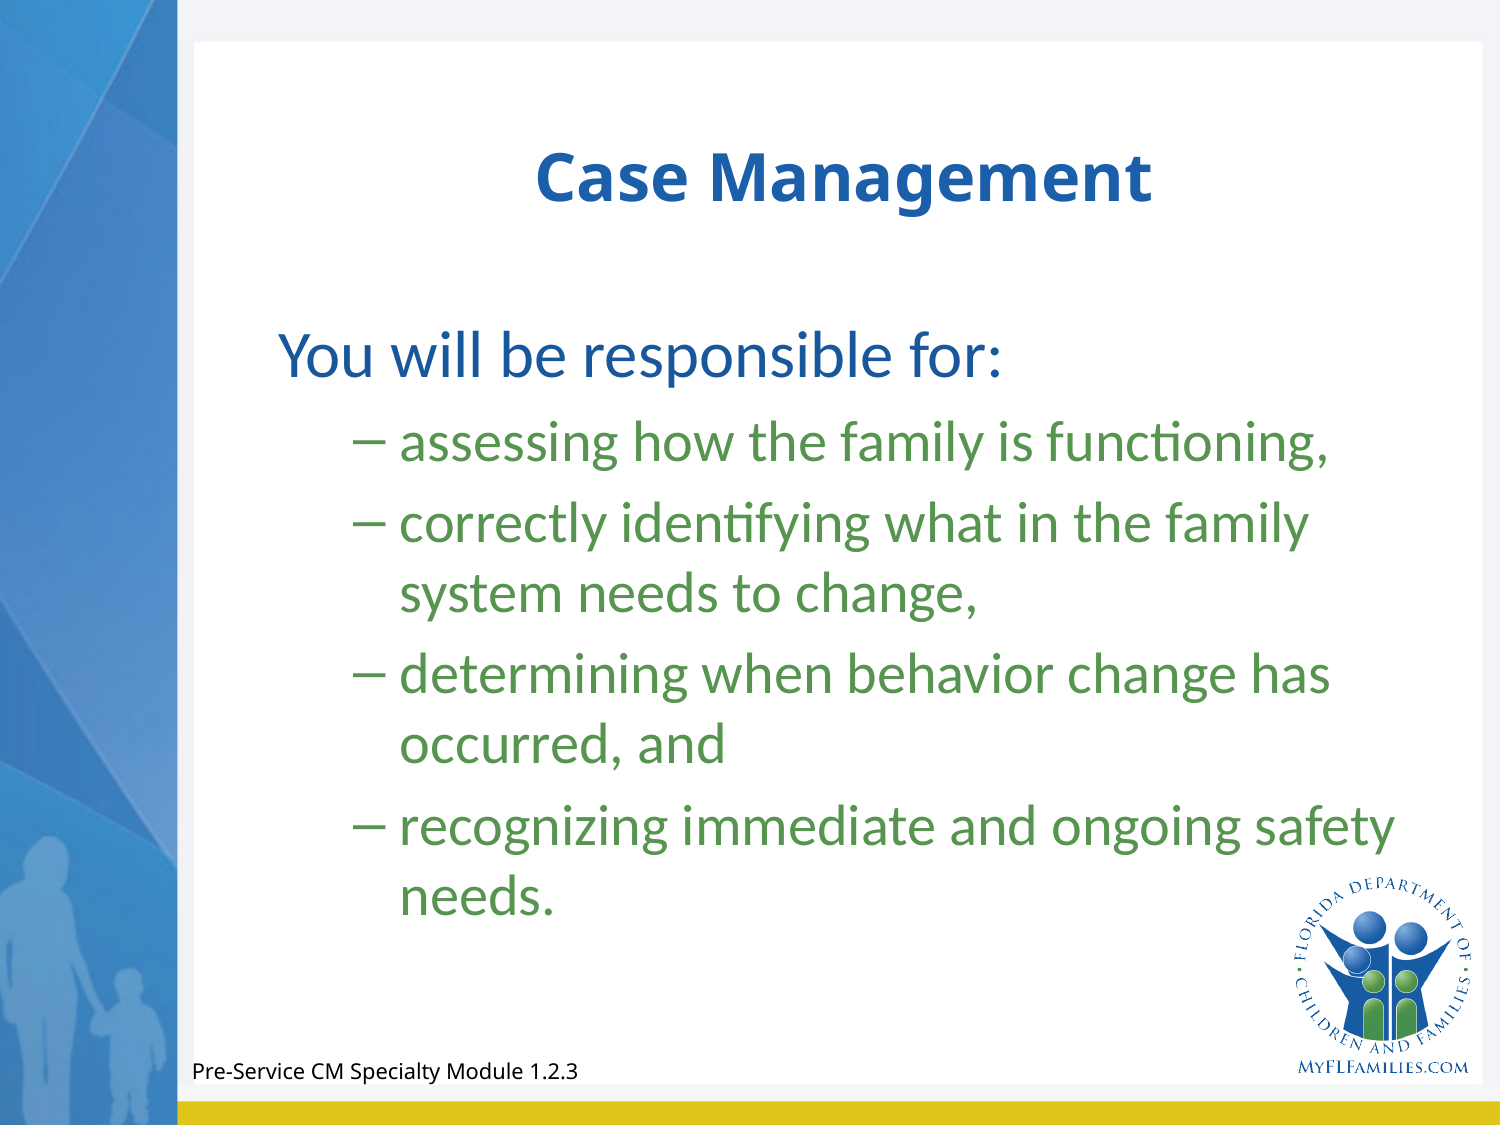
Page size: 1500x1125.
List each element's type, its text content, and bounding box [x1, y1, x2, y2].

picture [0, 0, 1500, 1125]
text_box Pre-Service CM Specialty Module 1.2.3 [177, 1050, 626, 1100]
list You will be responsible for: assessing how the family is functioning, correctly identifying what in the family system needs to change, determining when behavior change has occurred, and recognizing immediate and ongoing safety needs. [263, 303, 1425, 1020]
title Case Management [263, 80, 1425, 269]
